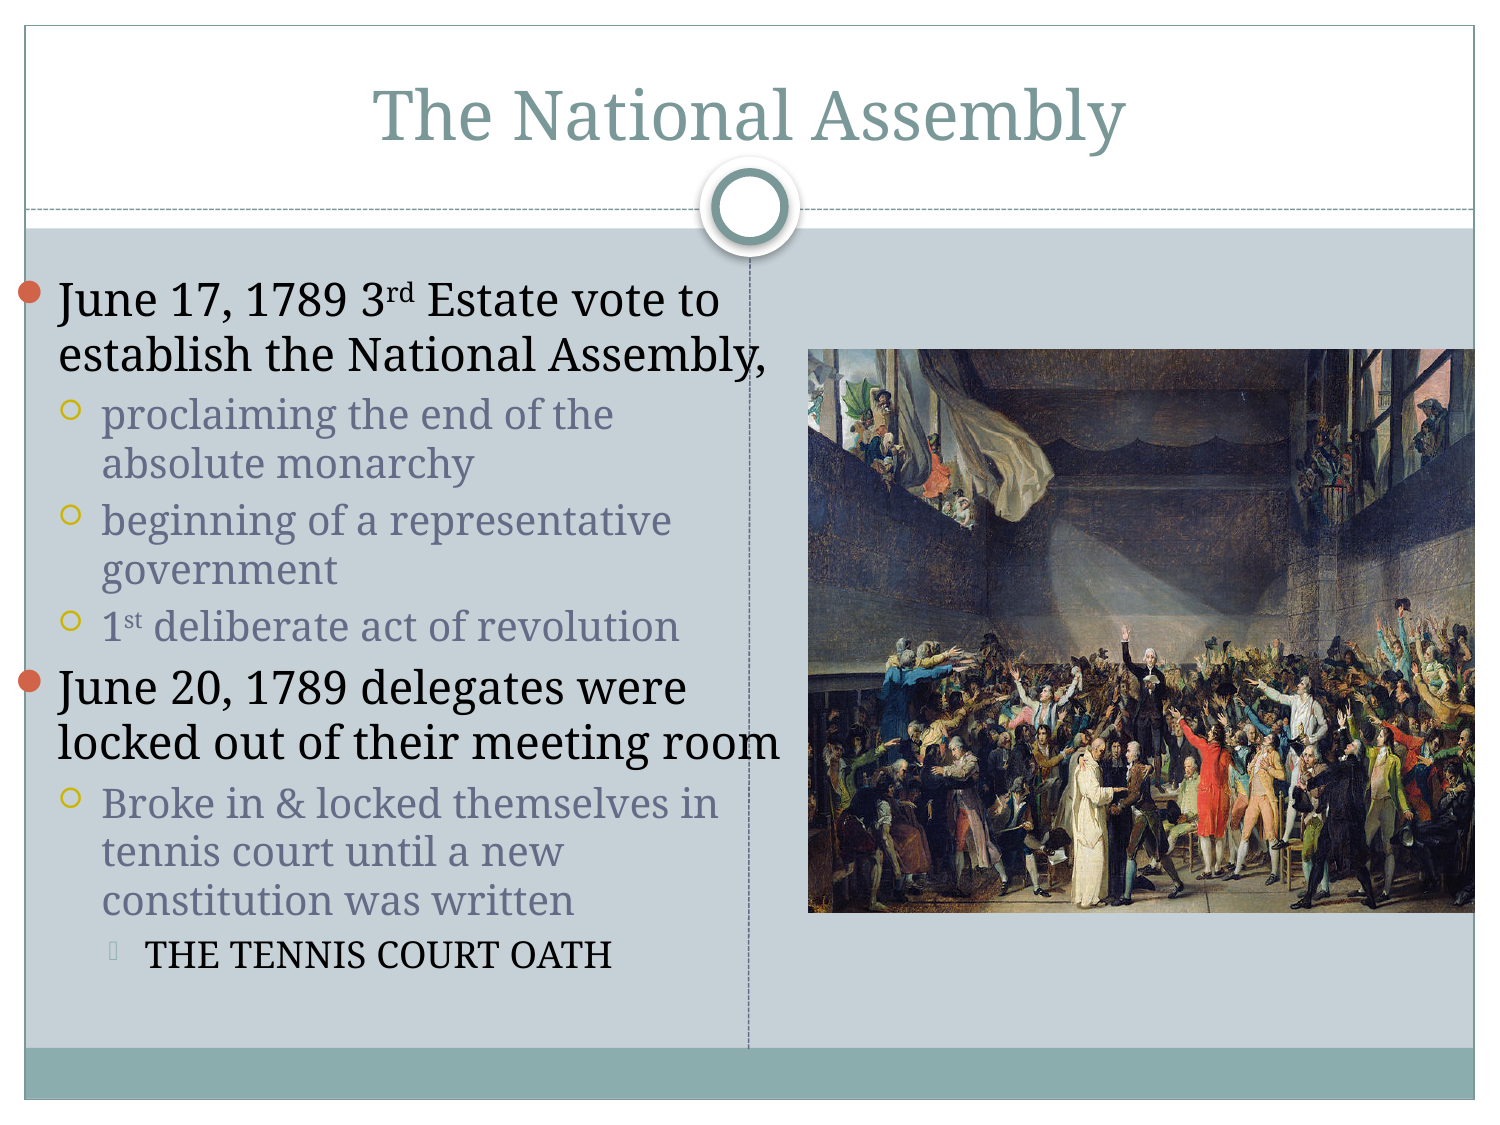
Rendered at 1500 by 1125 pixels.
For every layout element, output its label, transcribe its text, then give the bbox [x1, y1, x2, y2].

title The National Assembly [49, 37, 1450, 162]
list June 17, 1789 3rd Estate vote to establish the National Assembly, proclaiming the end of the absolute monarchy beginning of a representative government 1st deliberate act of revolution June 20, 1789 delegates were locked out of their meeting room Broke in & locked themselves in tennis court until a new constitution was written THE TENNIS COURT OATH [0, 262, 800, 1125]
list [808, 349, 1476, 913]
